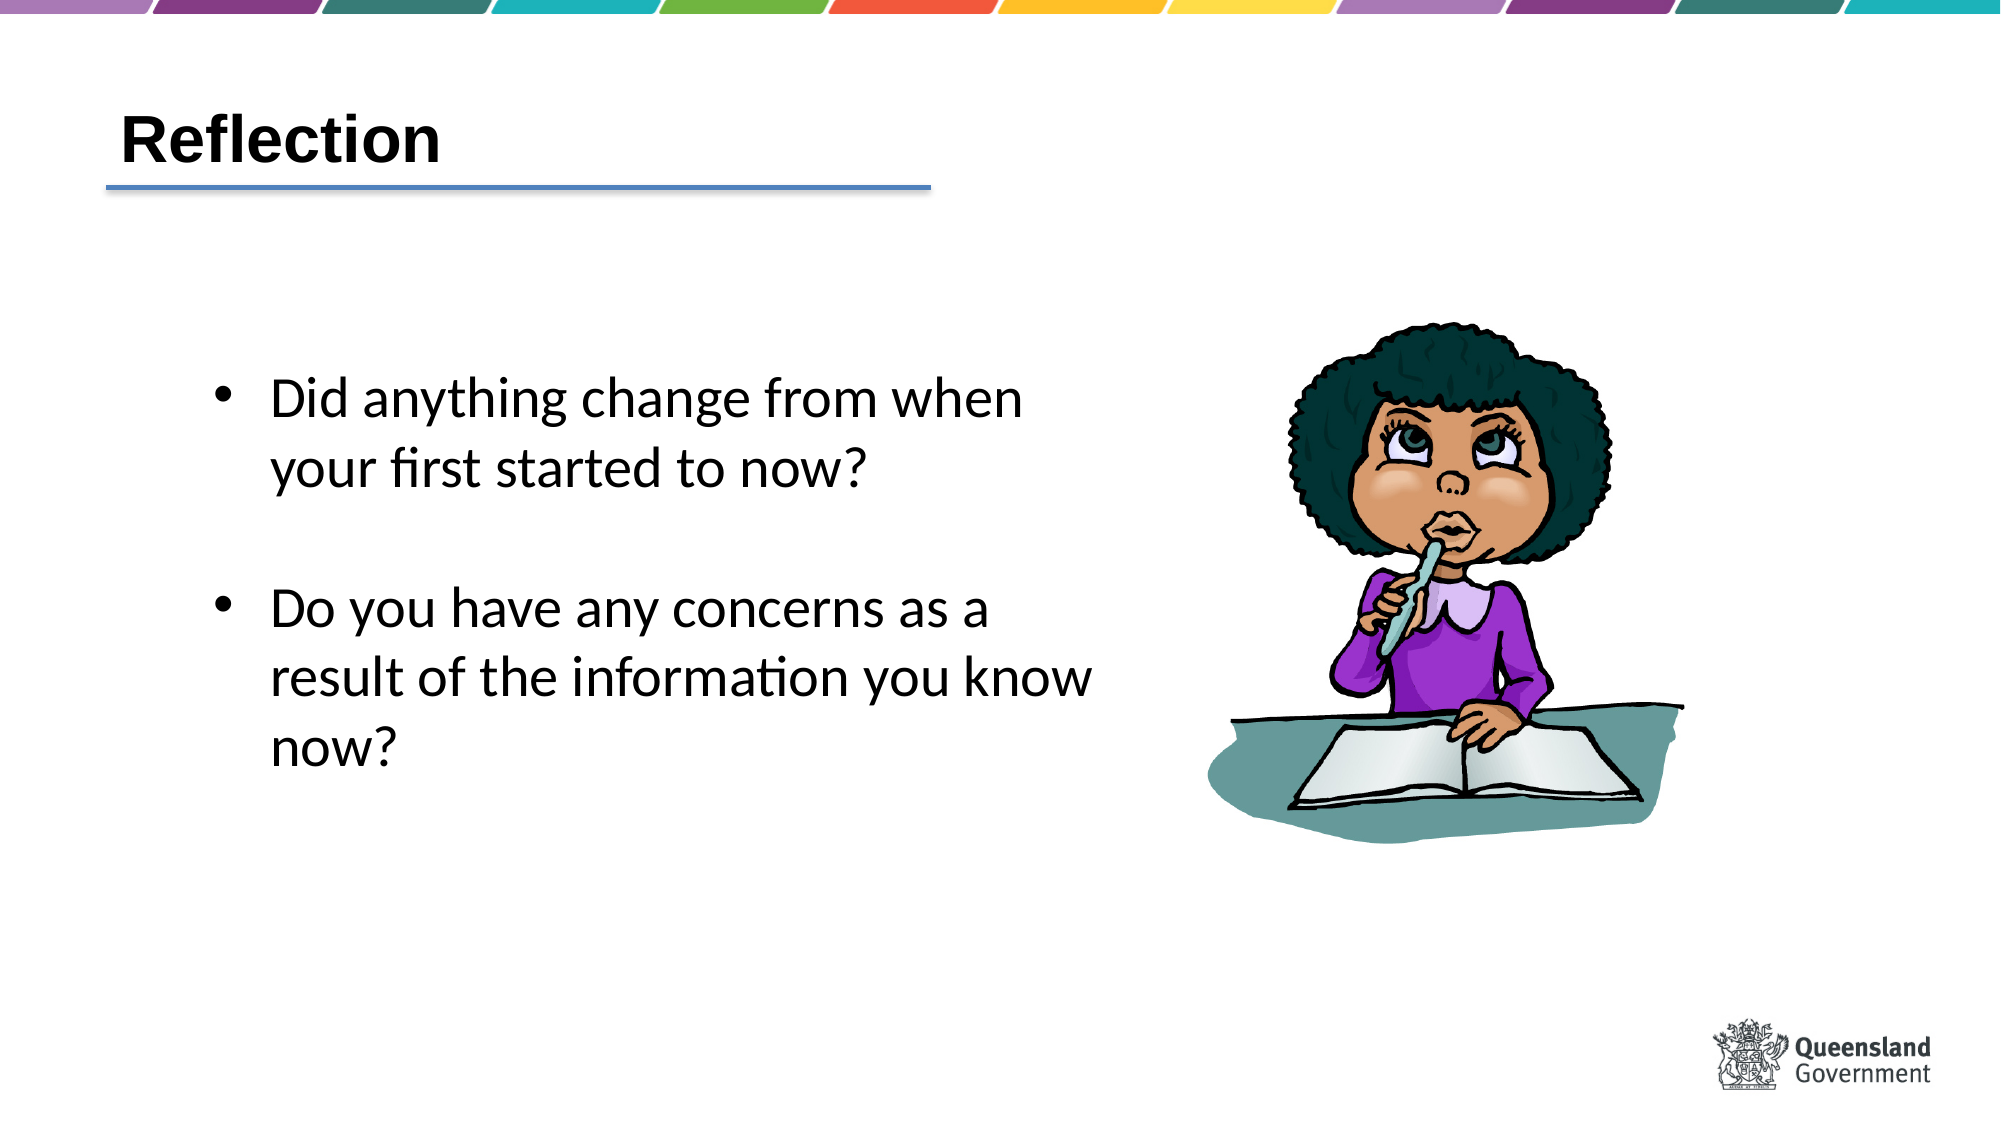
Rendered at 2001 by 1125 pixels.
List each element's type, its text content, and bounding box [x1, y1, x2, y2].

text_box Did anything change from when your first started to now? Do you have any concerns as a result of the information you know now? [198, 351, 1112, 857]
picture [0, 0, 2001, 1125]
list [1155, 321, 1685, 856]
text_box Reflection [105, 88, 542, 184]
